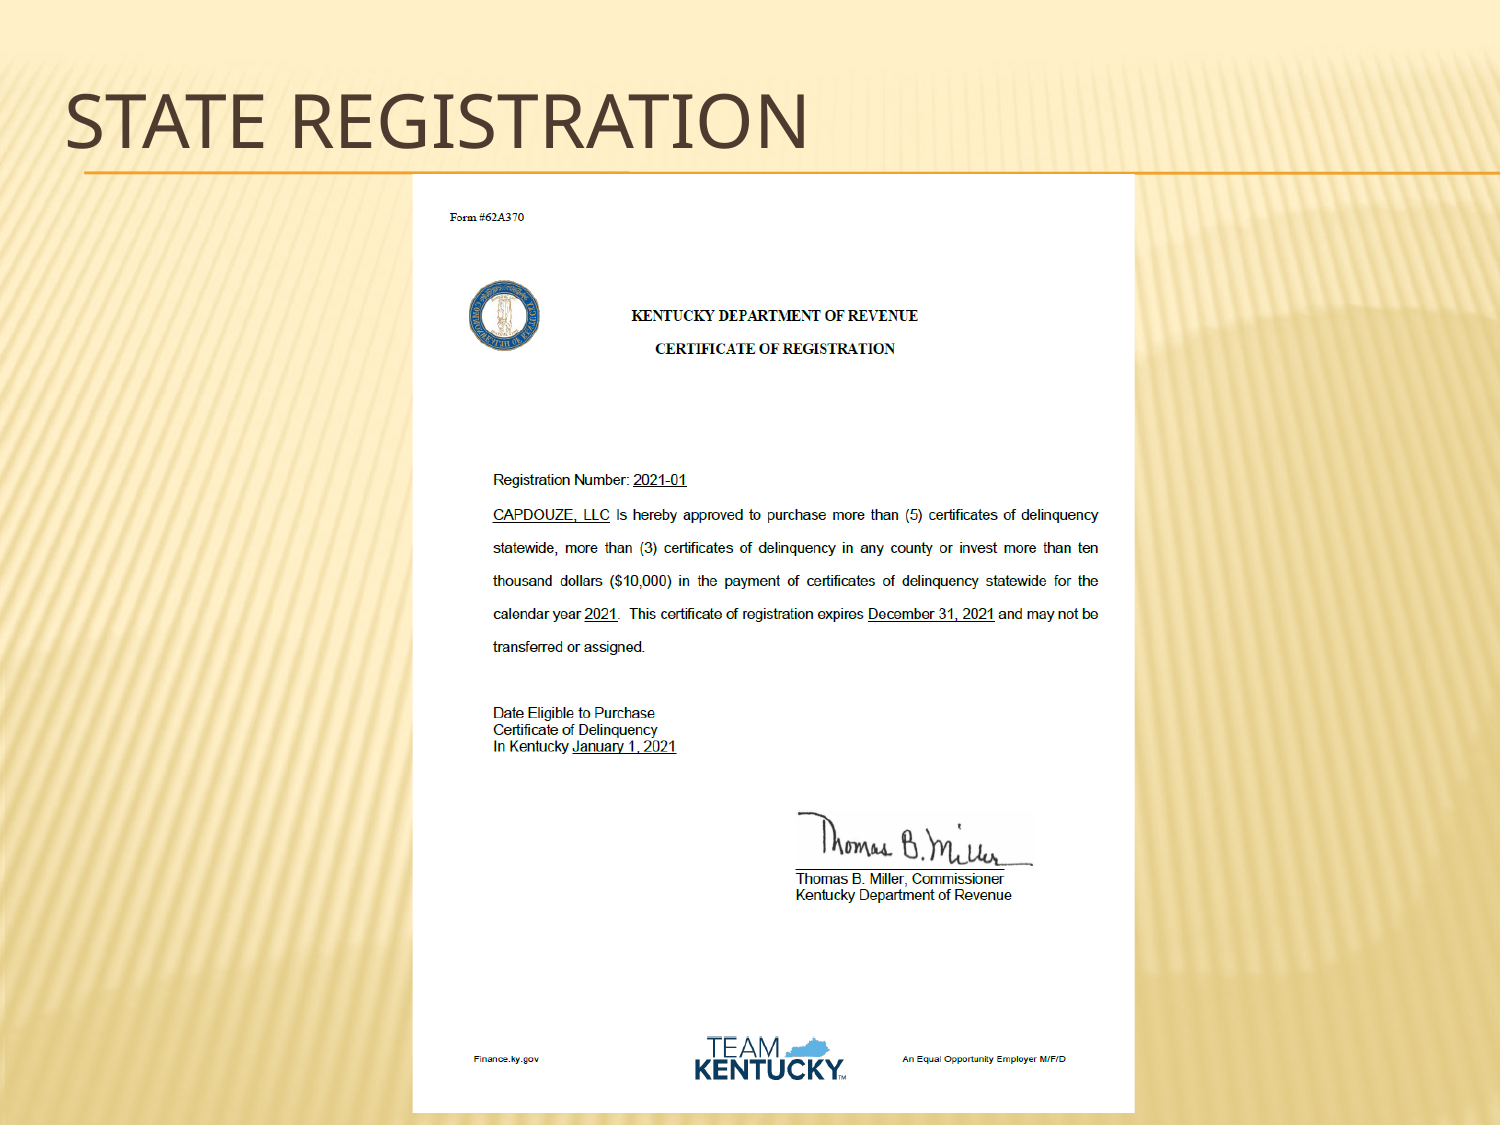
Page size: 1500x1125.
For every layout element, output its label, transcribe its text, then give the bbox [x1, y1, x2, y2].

title State Registration [50, 50, 1475, 188]
picture [412, 174, 1135, 1113]
